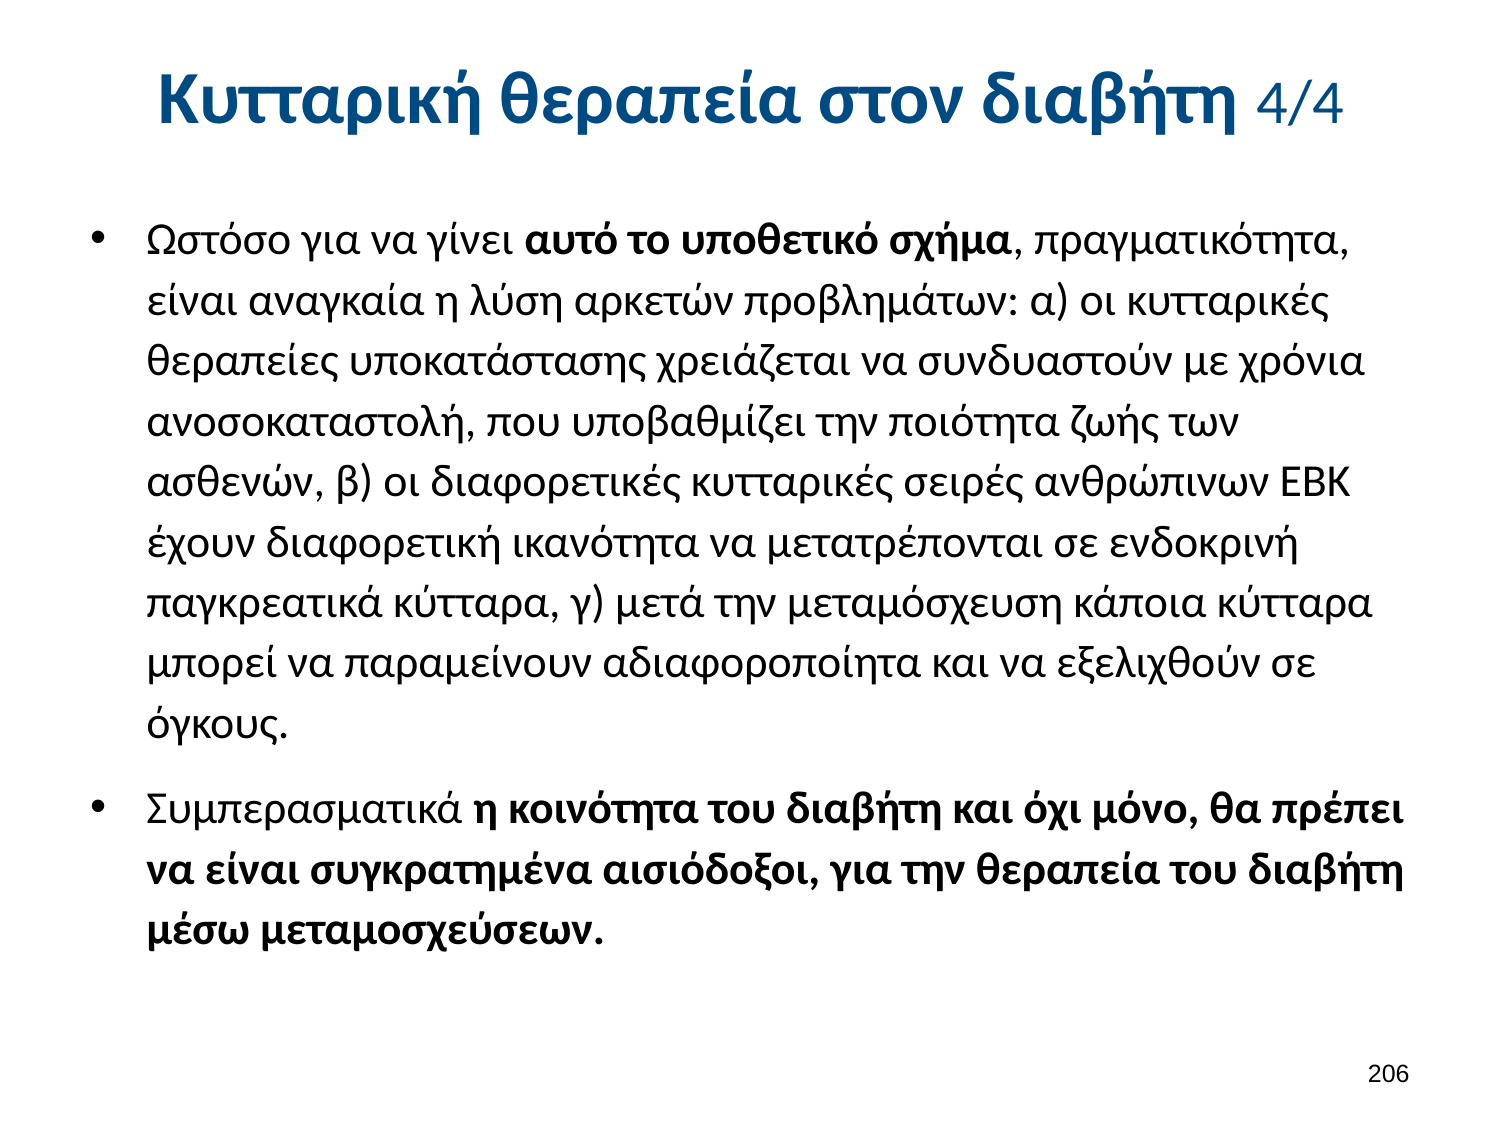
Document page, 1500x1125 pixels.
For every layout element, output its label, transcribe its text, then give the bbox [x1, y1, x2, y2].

title Κυτταρική θεραπεία στον διαβήτη 4/4 [76, 19, 1427, 169]
list Ωστόσο για να γίνει αυτό το υποθετικό σχήμα, πραγματικότητα, είναι αναγκαία η λύση αρκετών προβλημάτων: α) οι κυτταρικές θεραπείες υποκατάστασης χρειάζεται να συνδυαστούν με χρόνια ανοσοκαταστολή, που υποβαθμίζει την ποιότητα ζωής των ασθενών, β) οι διαφορετικές κυτταρικές σειρές ανθρώπινων ΕΒΚ έχουν διαφορετική ικανότητα να μετατρέπονται σε ενδοκρινή παγκρεατικά κύτταρα, γ) μετά την μεταμόσχευση κάποια κύτταρα μπορεί να παραμείνουν αδιαφοροποίητα και να εξελιχθούν σε όγκους. Συμπερασματικά η κοινότητα του διαβήτη και όχι μόνο, θα πρέπει να είναι συγκρατημένα αισιόδοξοι, για την θεραπεία του διαβήτη μέσω μεταμοσχεύσεων. [75, 196, 1425, 1024]
slide_number 205 [1074, 1042, 1425, 1103]
